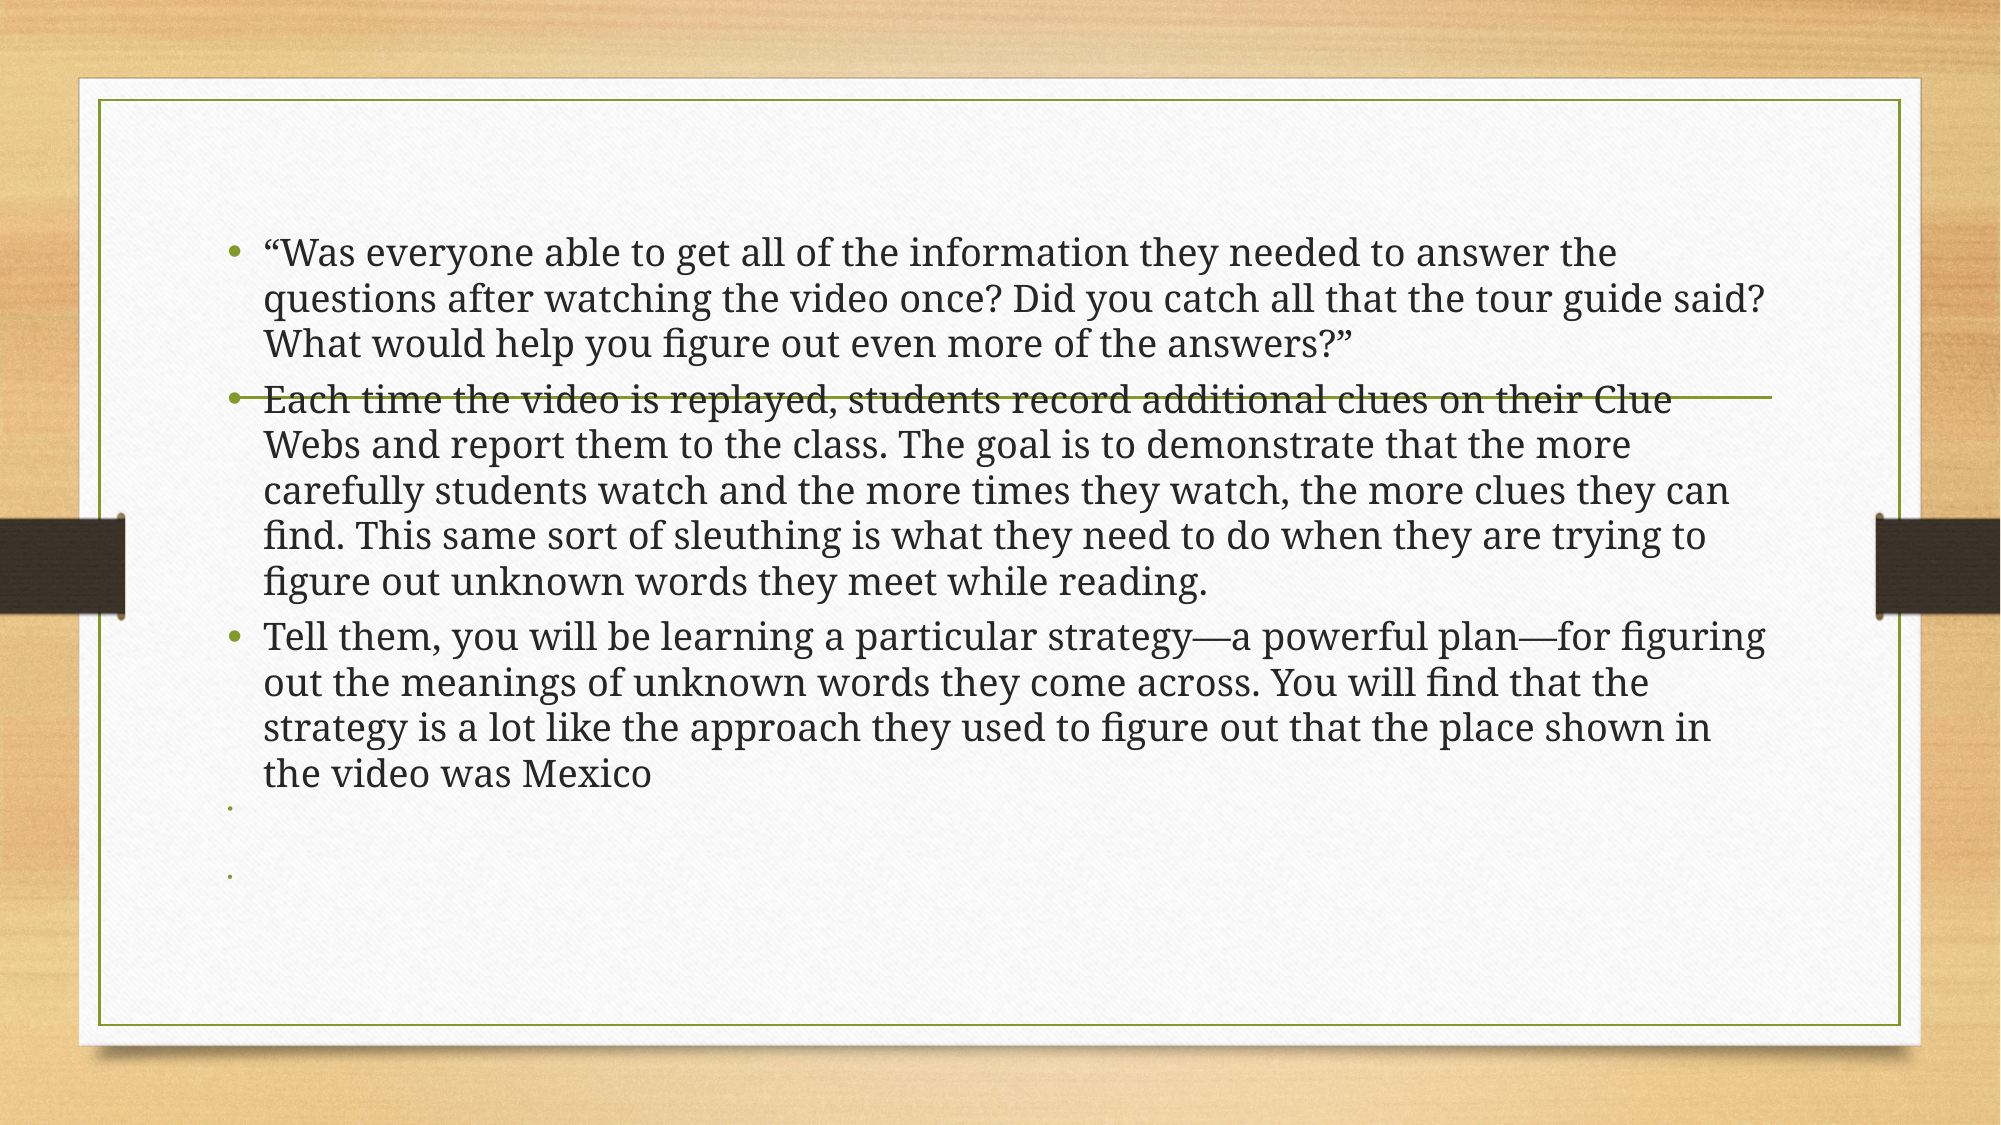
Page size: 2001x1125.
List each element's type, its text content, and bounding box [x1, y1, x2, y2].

list “Was everyone able to get all of the information they needed to answer the questions after watching the video once? Did you catch all that the tour guide said? What would help you figure out even more of the answers?” Each time the video is replayed, students record additional clues on their Clue Webs and report them to the class. The goal is to demonstrate that the more carefully students watch and the more times they watch, the more clues they can find. This same sort of sleuthing is what they need to do when they are trying to figure out unknown words they meet while reading. Tell them, you will be learning a particular strategy—a powerful plan—for figuring out the meanings of unknown words they come across. You will find that the strategy is a lot like the approach they used to figure out that the place shown in the video was Mexico [212, 221, 1788, 964]
picture [0, 0, 2001, 1125]
